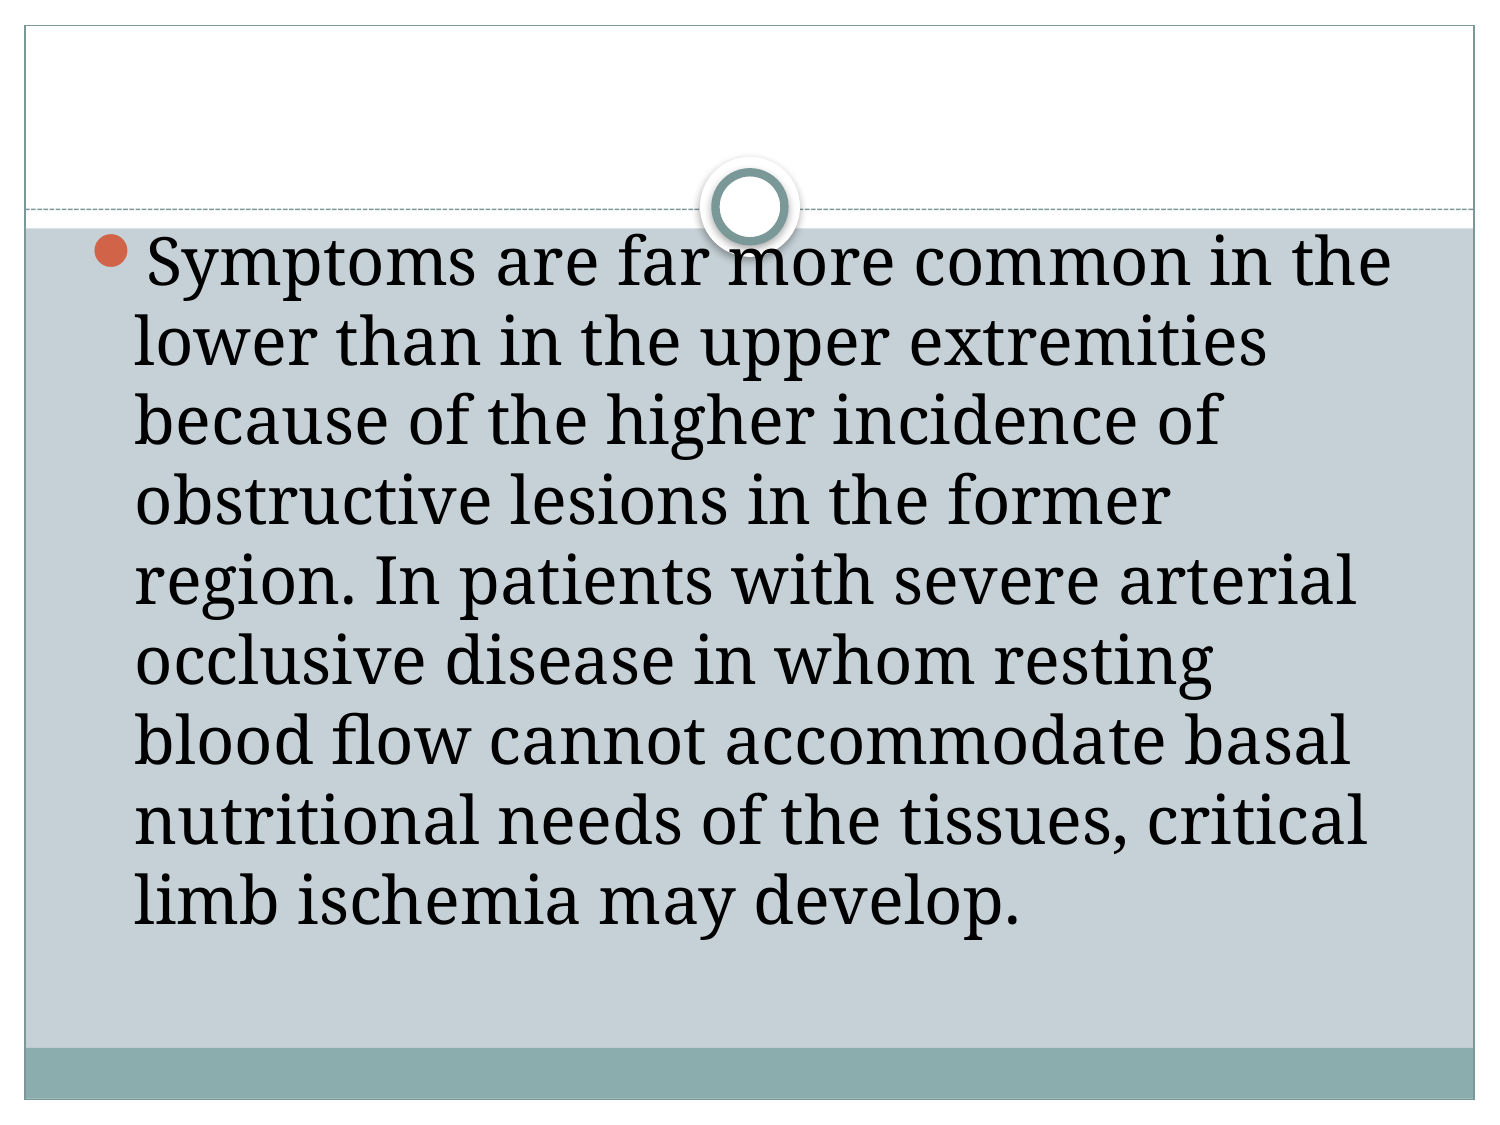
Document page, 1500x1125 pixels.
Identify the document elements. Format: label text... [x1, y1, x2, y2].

list Symptoms are far more common in the lower than in the upper extremities because of the higher incidence of obstructive lesions in the former region. In patients with severe arterial occlusive disease in whom resting blood flow cannot accommodate basal nutritional needs of the tissues, critical limb ischemia may develop. [75, 210, 1425, 1038]
